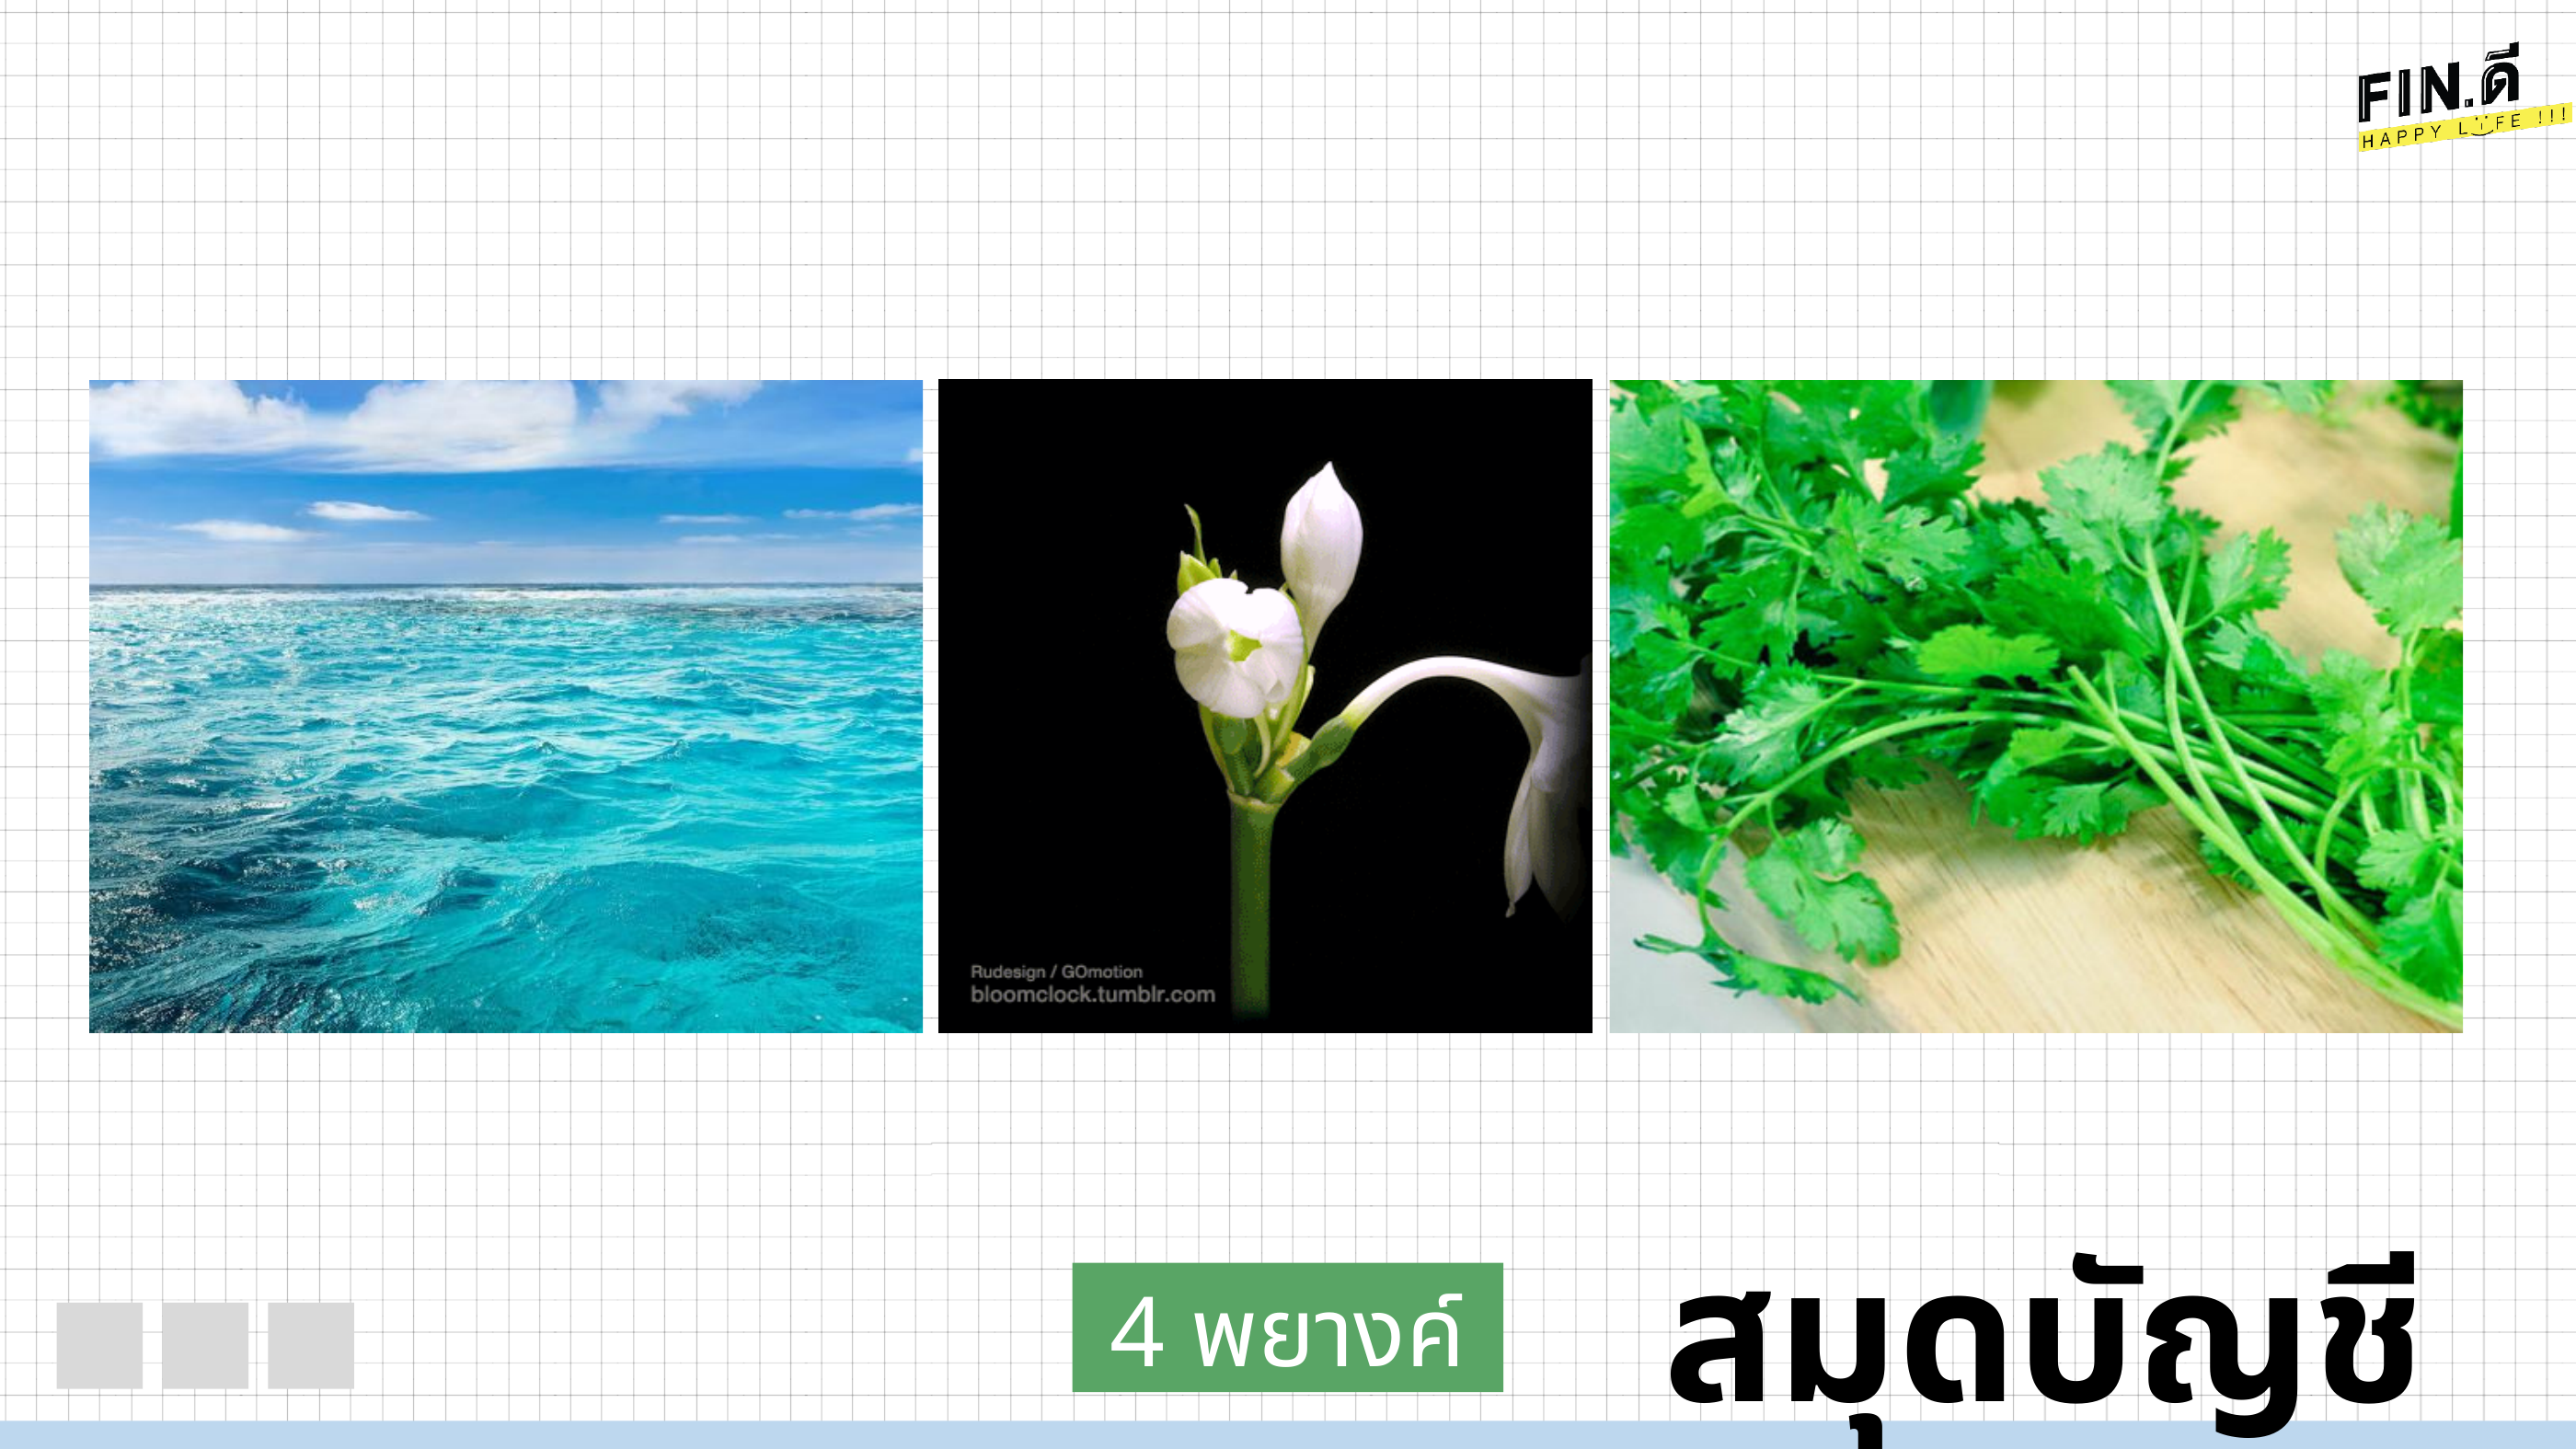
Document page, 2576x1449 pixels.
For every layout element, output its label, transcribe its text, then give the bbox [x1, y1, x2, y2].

text_box สมุดบัญชี [1512, 1207, 2576, 1447]
text_box [161, 1302, 249, 1390]
picture [0, 0, 2576, 1420]
text_box [267, 1302, 355, 1390]
text_box 4 พยางค์ [1072, 1262, 1504, 1393]
text_box [56, 1302, 144, 1390]
